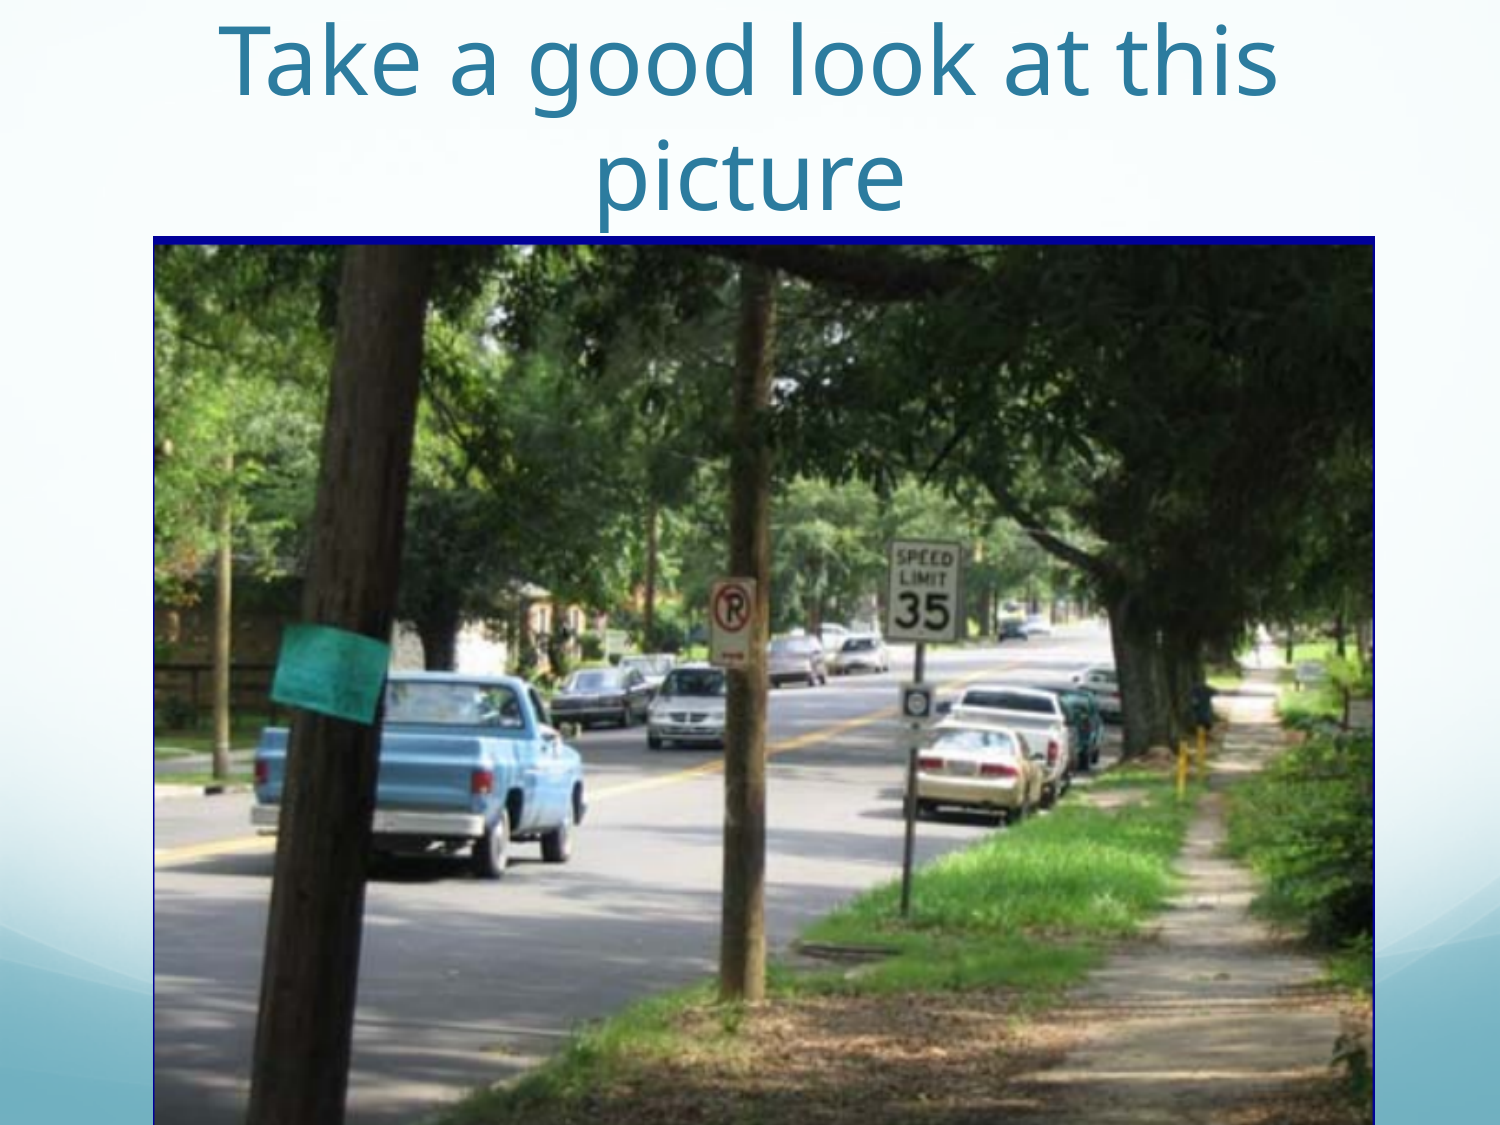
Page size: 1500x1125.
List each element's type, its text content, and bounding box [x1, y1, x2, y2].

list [0, 236, 1500, 1125]
title Take a good look at this picture [90, 17, 1410, 233]
